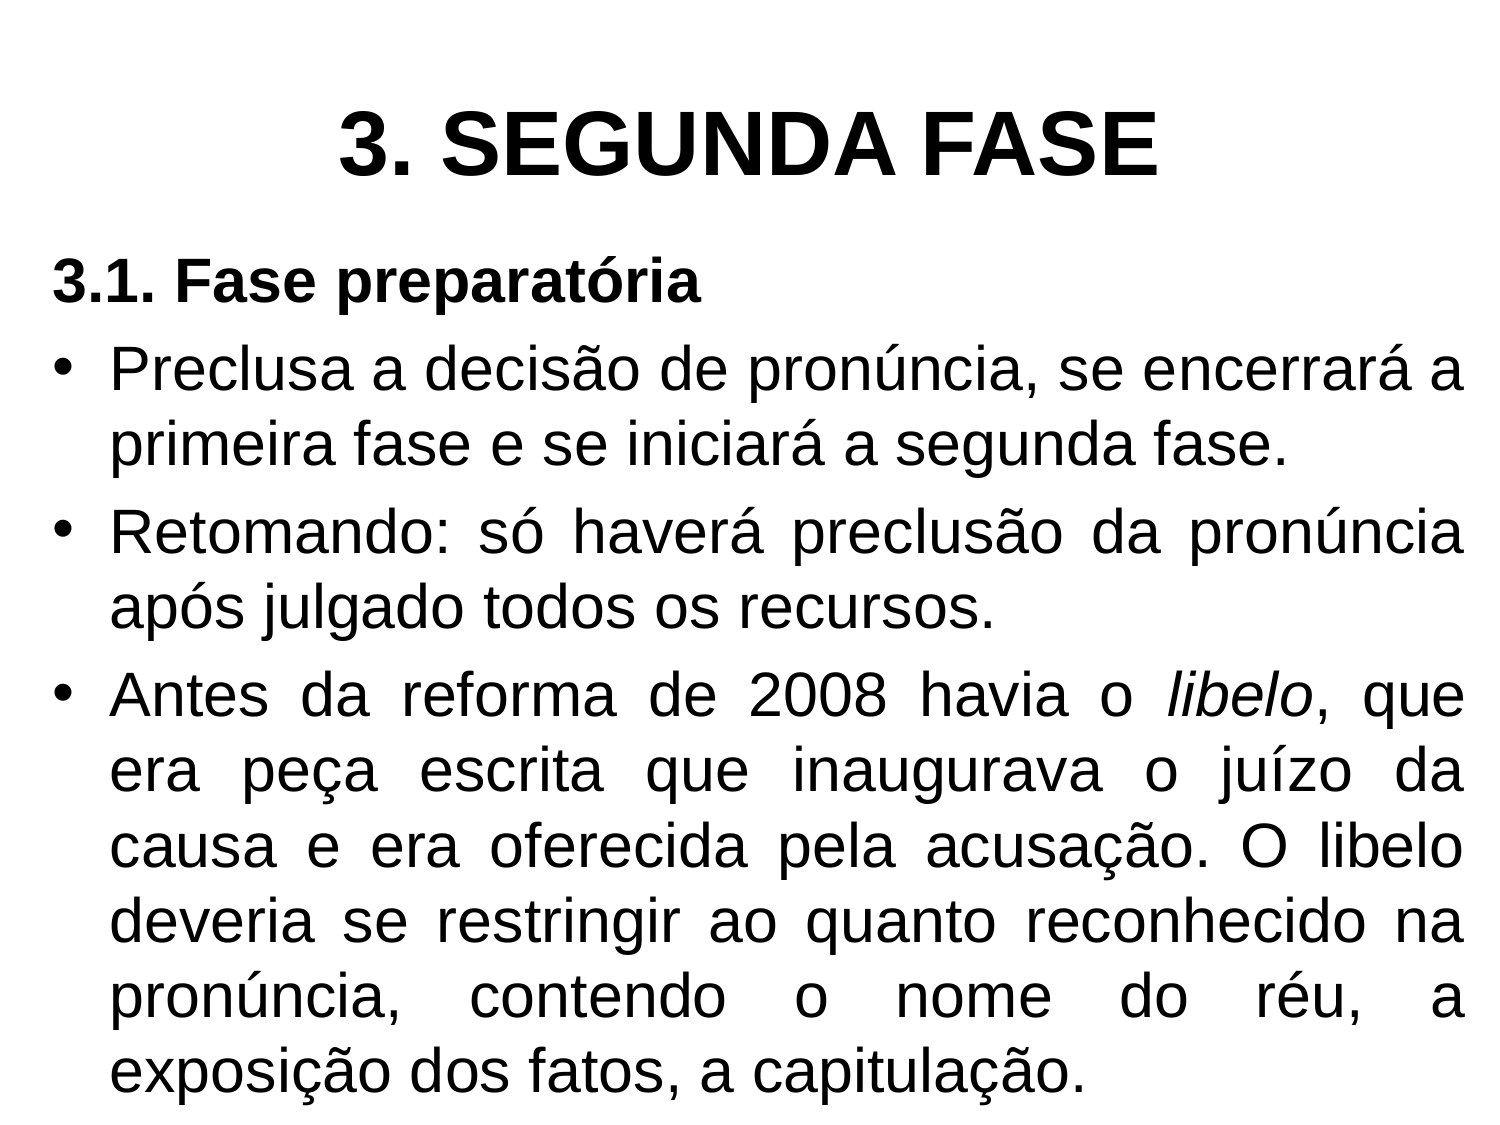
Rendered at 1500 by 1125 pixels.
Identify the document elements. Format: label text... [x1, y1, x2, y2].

list 3.1. Fase preparatória Preclusa a decisão de pronúncia, se encerrará a primeira fase e se iniciará a segunda fase. Retomando: só haverá preclusão da pronúncia após julgado todos os recursos. Antes da reforma de 2008 havia o libelo, que era peça escrita que inaugurava o juízo da causa e era oferecida pela acusação. O libelo deveria se restringir ao quanto reconhecido na pronúncia, contendo o nome do réu, a exposição dos fatos, a capitulação. [37, 232, 1483, 1125]
title 3. SEGUNDA FASE [75, 45, 1425, 232]
